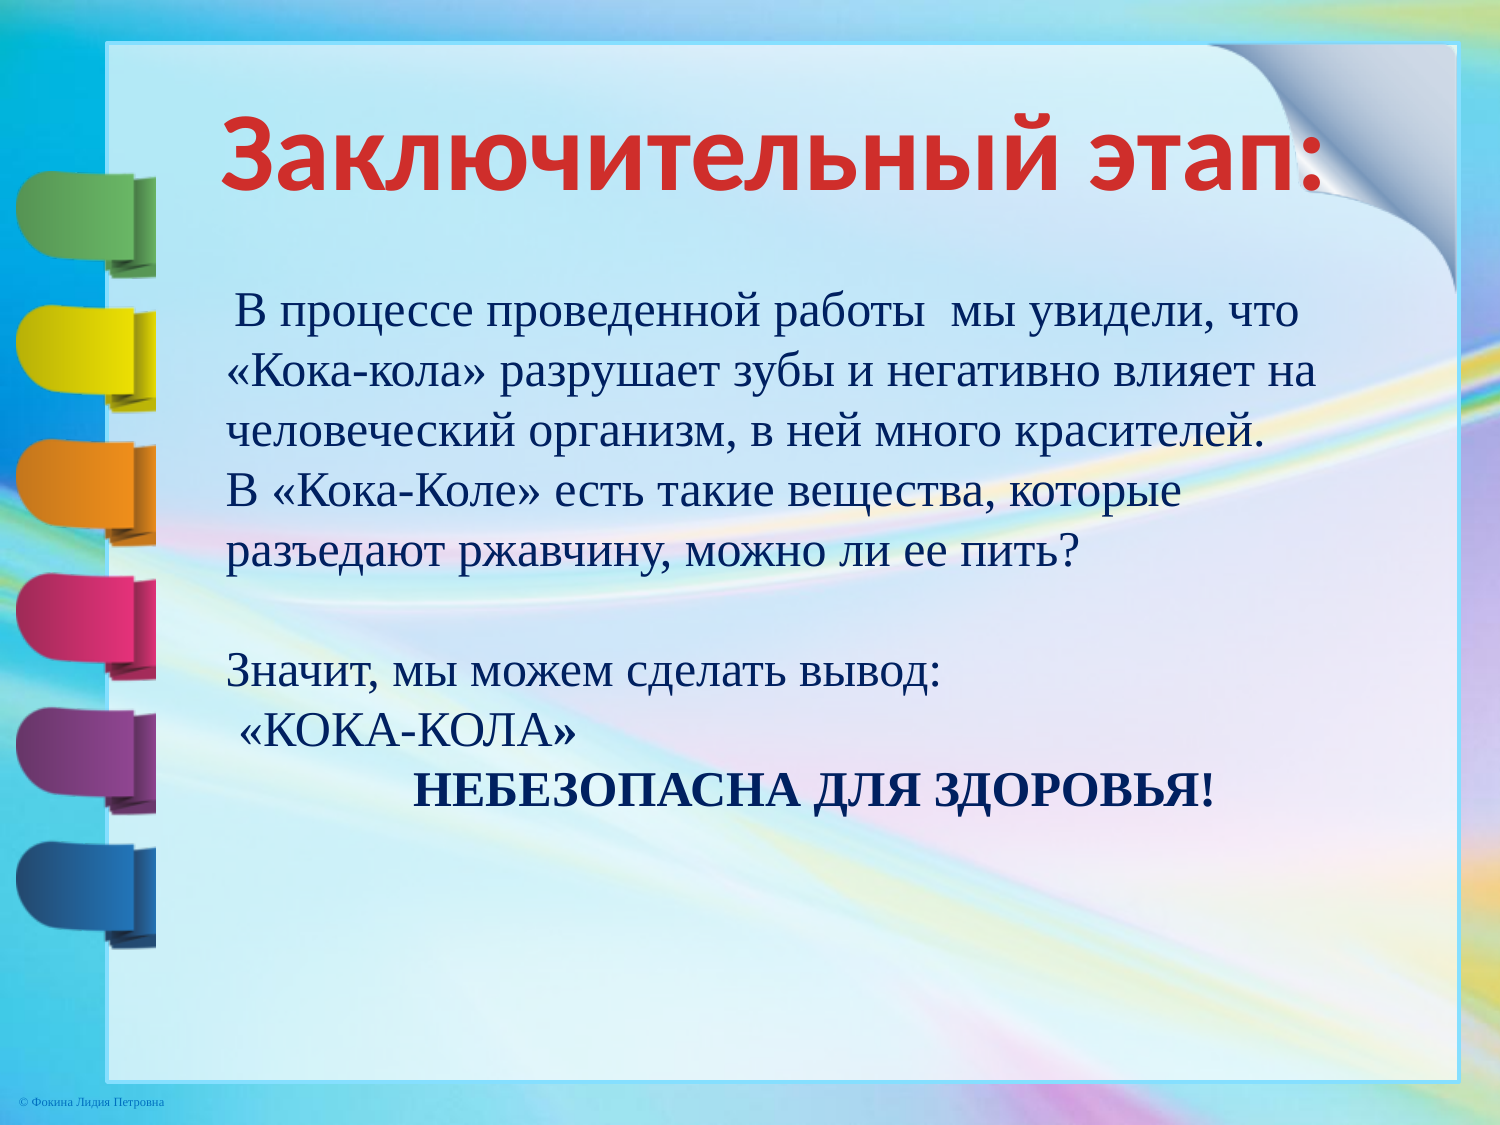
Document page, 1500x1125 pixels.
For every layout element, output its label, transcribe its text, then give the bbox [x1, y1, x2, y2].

picture [0, 0, 1500, 1125]
text_box В процессе проведенной работы мы увидели, что «Кока-кола» разрушает зубы и негативно влияет на человеческий организм, в ней много красителей. В «Кока-Коле» есть такие вещества, которые разъедают ржавчину, можно ли ее пить? Значит, мы можем сделать вывод: «КОКА-КОЛА» НЕБЕЗОПАСНА ДЛЯ ЗДОРОВЬЯ! [210, 269, 1418, 825]
text_box Заключительный этап: [105, 70, 1444, 220]
